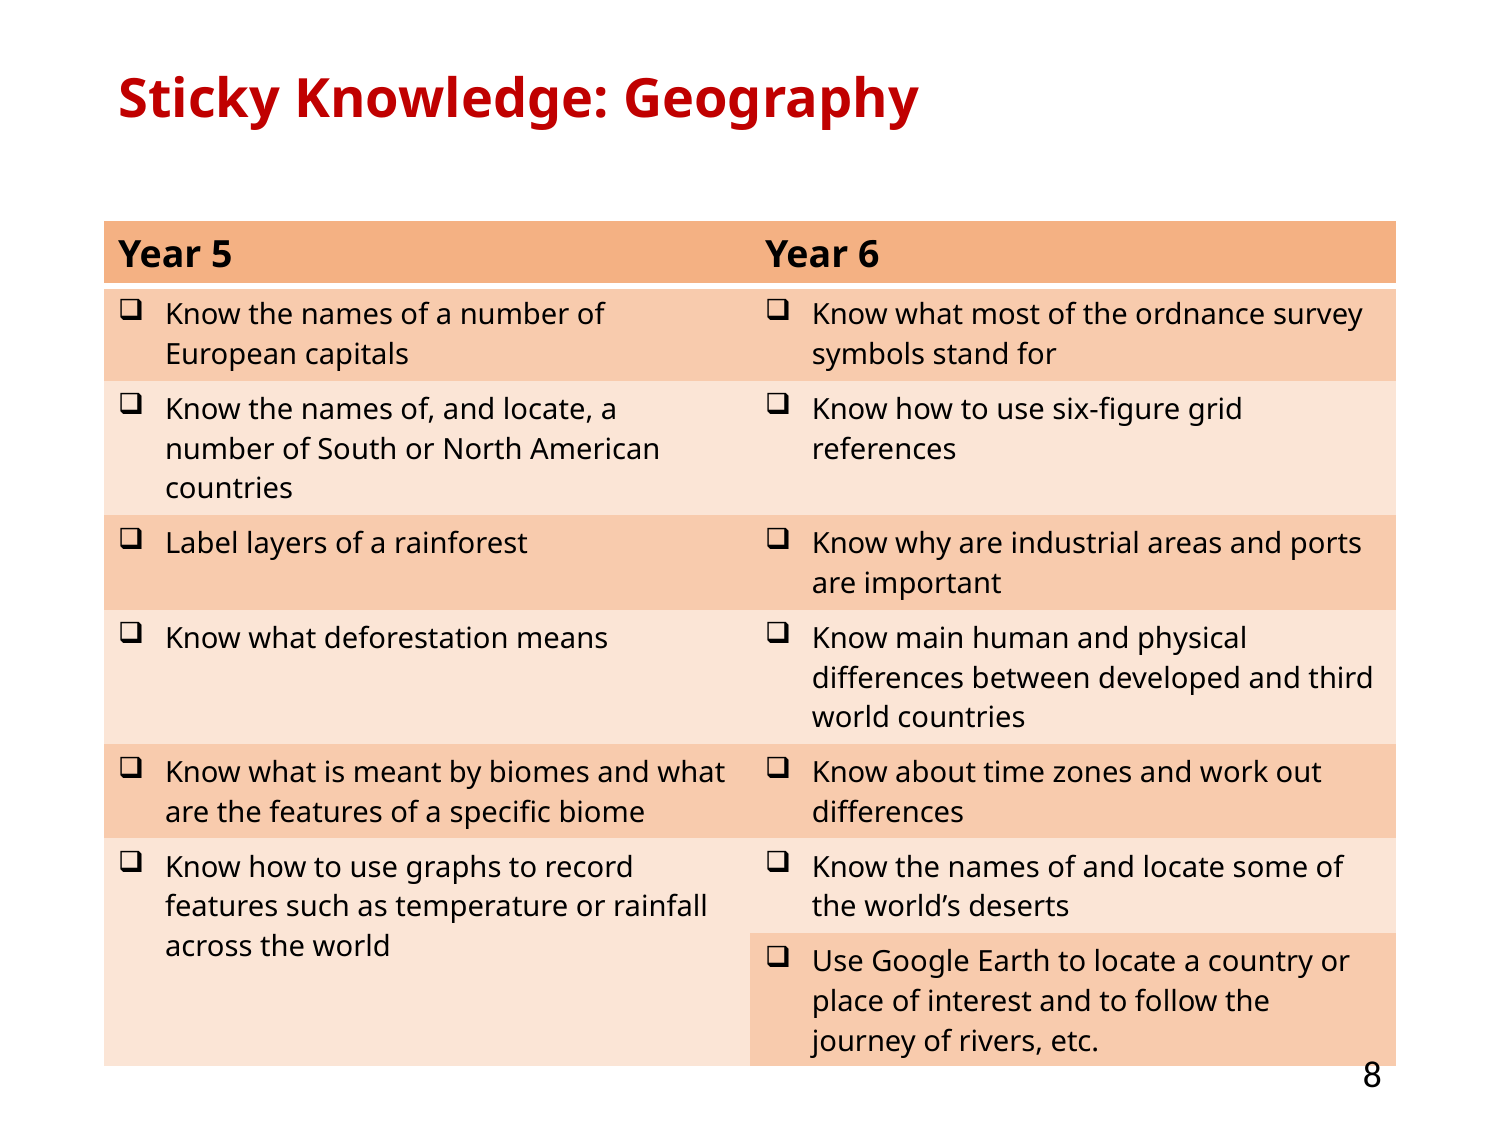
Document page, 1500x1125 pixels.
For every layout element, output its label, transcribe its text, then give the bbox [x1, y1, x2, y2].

table_cell Know about time zones and work out differences [750, 744, 1396, 838]
table_cell Know main human and physical differences between developed and third world countries [750, 610, 1396, 744]
table_cell Know why are industrial areas and ports are important [750, 515, 1396, 610]
title Sticky Knowledge: Geography [103, 59, 1397, 140]
table_cell Know the names of a number of European capitals [104, 289, 750, 381]
table_header Year 5 [104, 221, 750, 283]
table_cell Use Google Earth to locate a country or place of interest and to follow the journey of rivers, etc. [750, 933, 1396, 1066]
table_cell Label layers of a rainforest [104, 515, 750, 610]
table_header Year 6 [750, 221, 1396, 283]
table_cell Know the names of and locate some of the world’s deserts [750, 838, 1396, 933]
table_cell Know how to use graphs to record features such as temperature or rainfall across the world [104, 838, 750, 1066]
table_cell Know how to use six-figure grid references [750, 381, 1396, 515]
table_cell Know the names of, and locate, a number of South or North American countries [104, 381, 750, 515]
text_box 8 [1059, 1042, 1397, 1103]
table_cell Know what is meant by biomes and what are the features of a specific biome [104, 744, 750, 838]
table_cell Know what deforestation means [104, 610, 750, 744]
table_cell Know what most of the ordnance survey symbols stand for [750, 289, 1396, 381]
